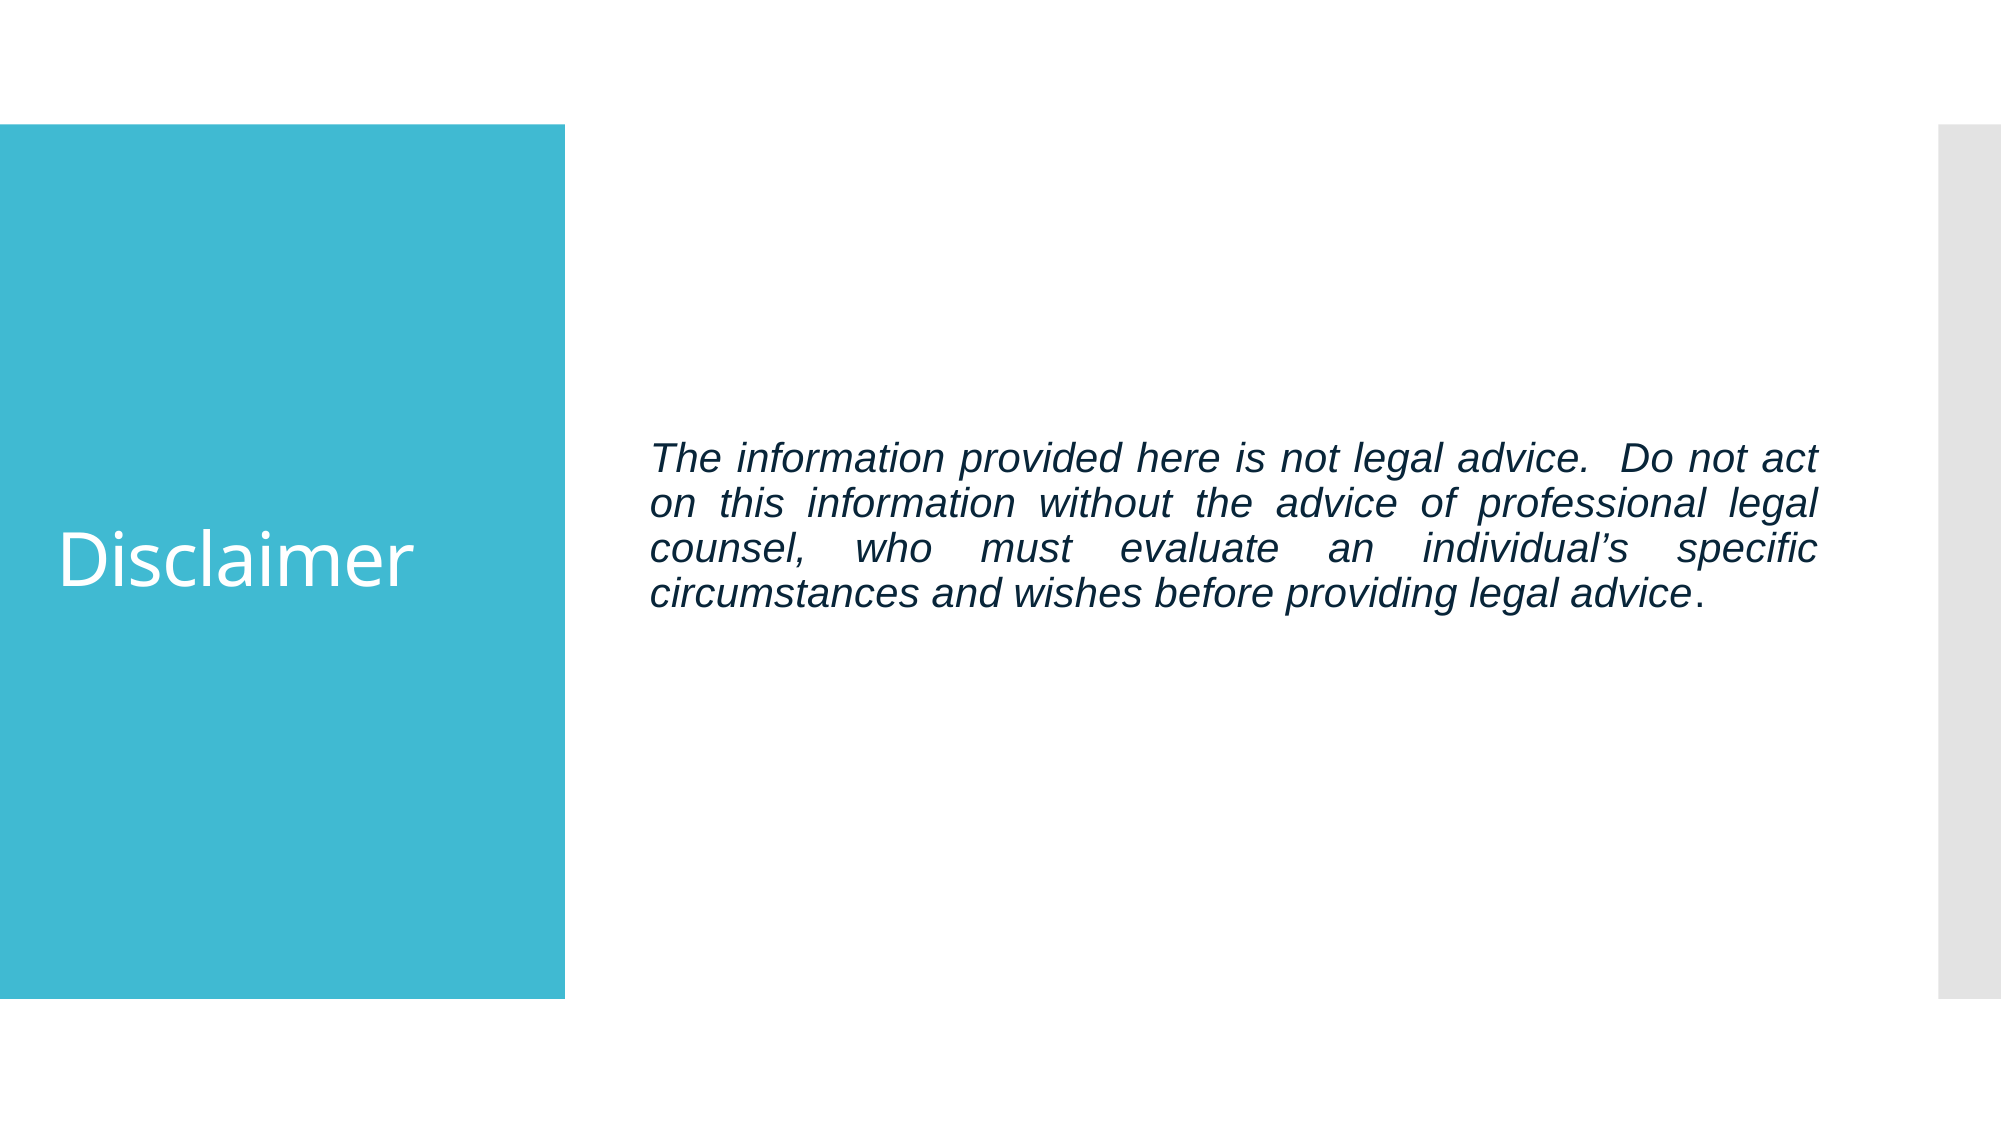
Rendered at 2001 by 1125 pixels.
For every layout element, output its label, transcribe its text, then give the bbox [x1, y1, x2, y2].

title Disclaimer [41, 184, 525, 940]
list The information provided here is not legal advice. Do not act on this information without the advice of professional legal counsel, who must evaluate an individual’s specific circumstances and wishes before providing legal advice. [634, 141, 1835, 982]
